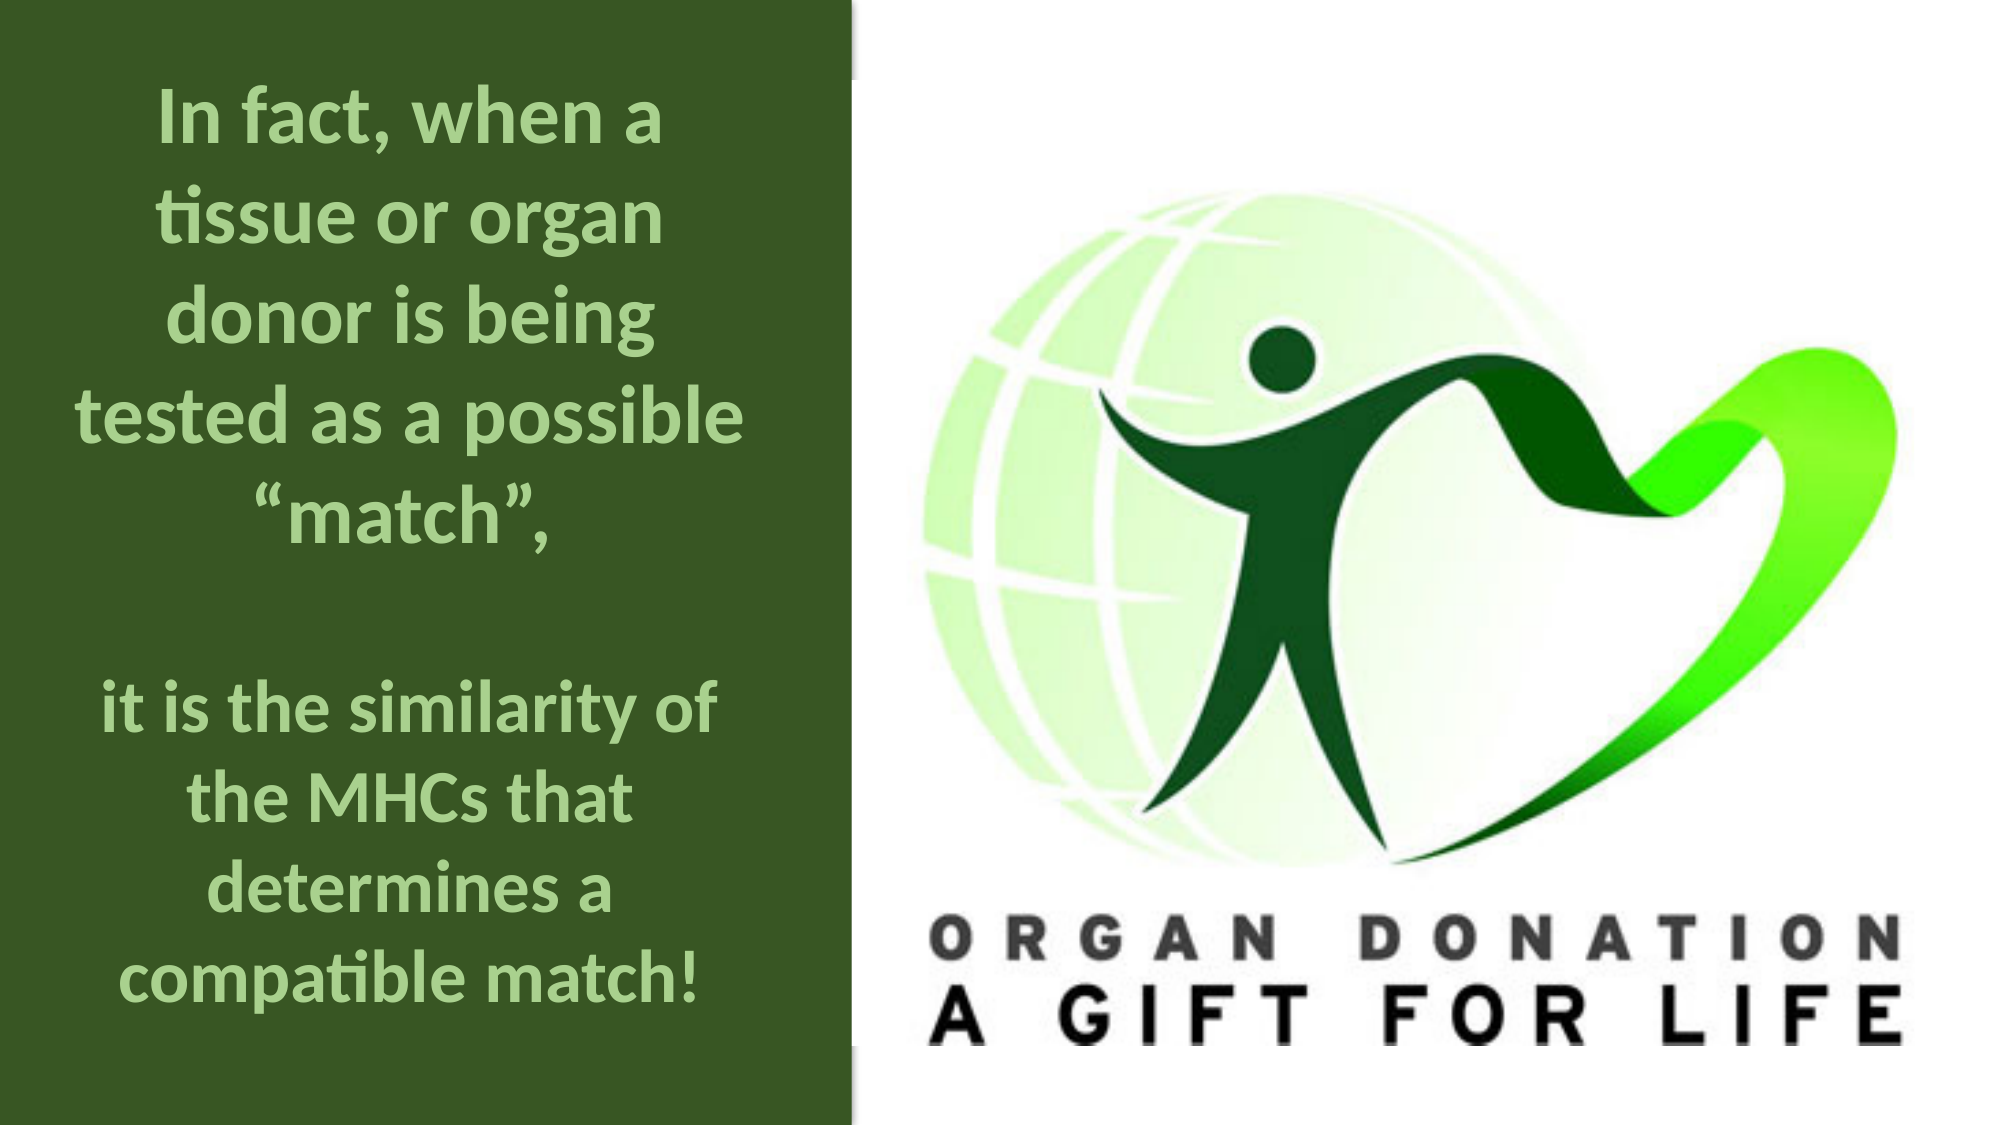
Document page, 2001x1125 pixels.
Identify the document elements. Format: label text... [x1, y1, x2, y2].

text_box In fact, when a tissue or organ donor is being tested as a possible “match”, [55, 52, 766, 568]
text_box it is the similarity of the MHCs that determines a compatible match! [55, 649, 766, 1025]
text_box [0, 0, 852, 1125]
picture [851, 80, 1915, 1046]
